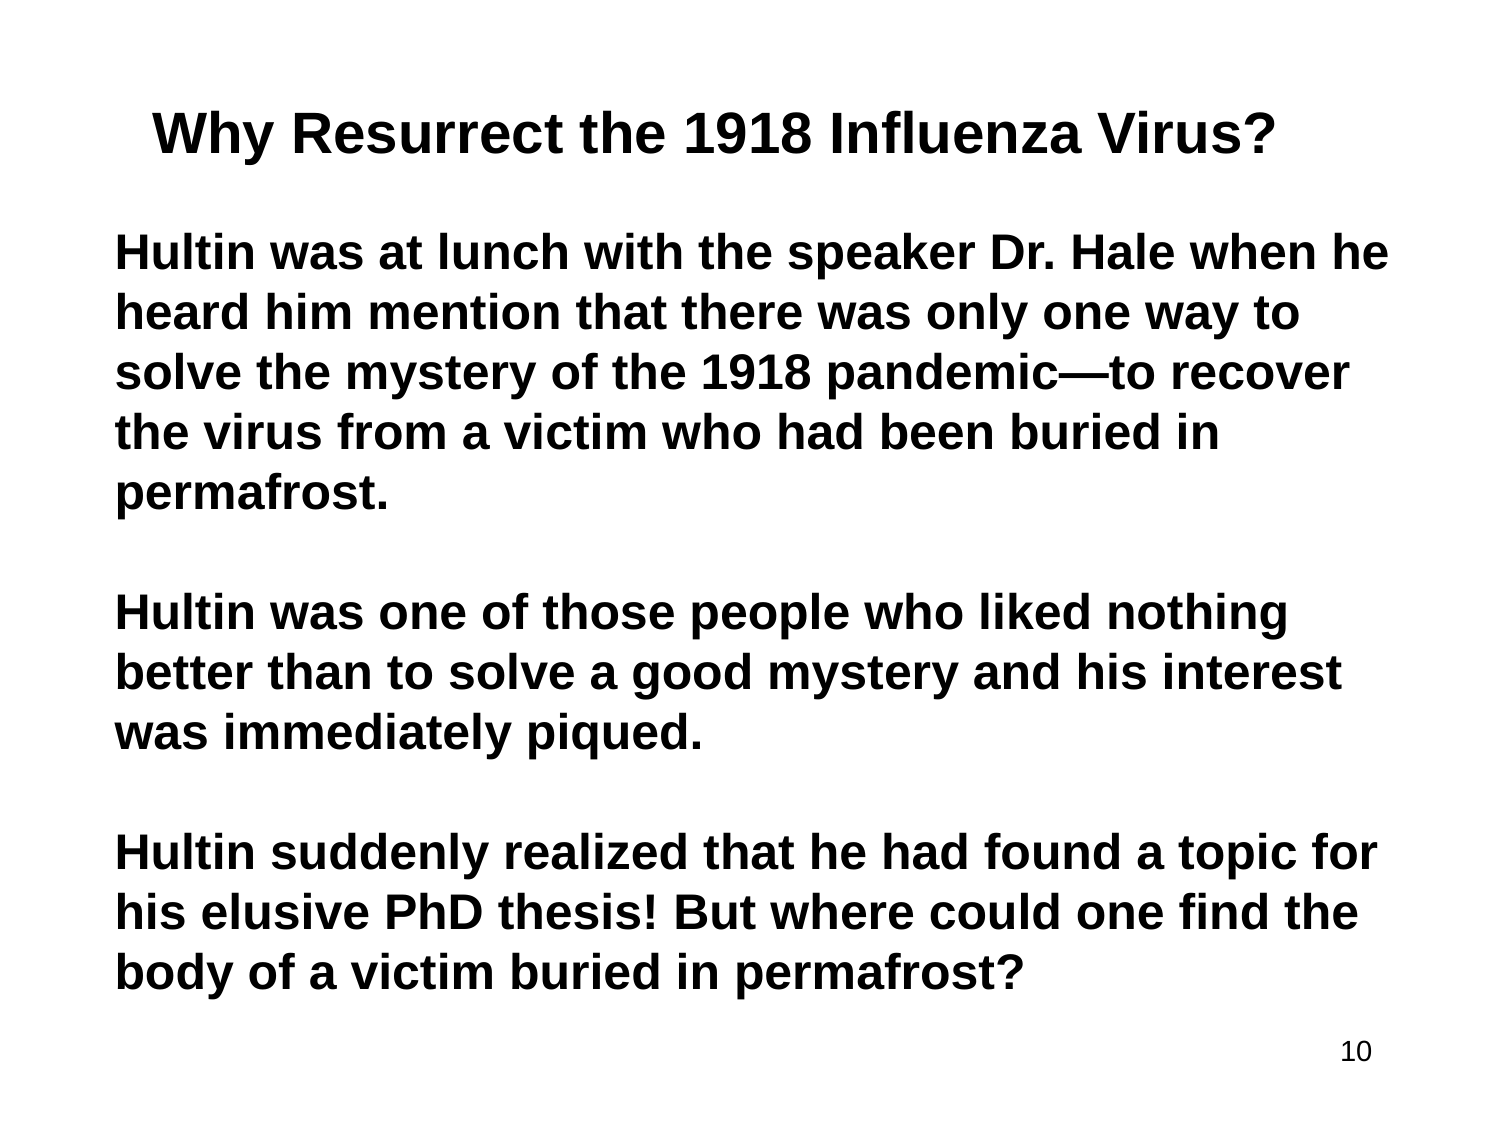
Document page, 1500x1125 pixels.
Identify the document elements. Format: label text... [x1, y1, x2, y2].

slide_number 10 [1074, 1025, 1388, 1100]
text_box Why Resurrect the 1918 Inﬂuenza Virus? [137, 87, 1375, 173]
text_box Hultin was at lunch with the speaker Dr. Hale when he heard him mention that there was only one way to solve the mystery of the 1918 pandemic—to recover the virus from a victim who had been buried in permafrost. Hultin was one of those people who liked nothing better than to solve a good mystery and his interest was immediately piqued. Hultin suddenly realized that he had found a topic for his elusive PhD thesis! But where could one find the body of a victim buried in permafrost? [99, 212, 1450, 1068]
